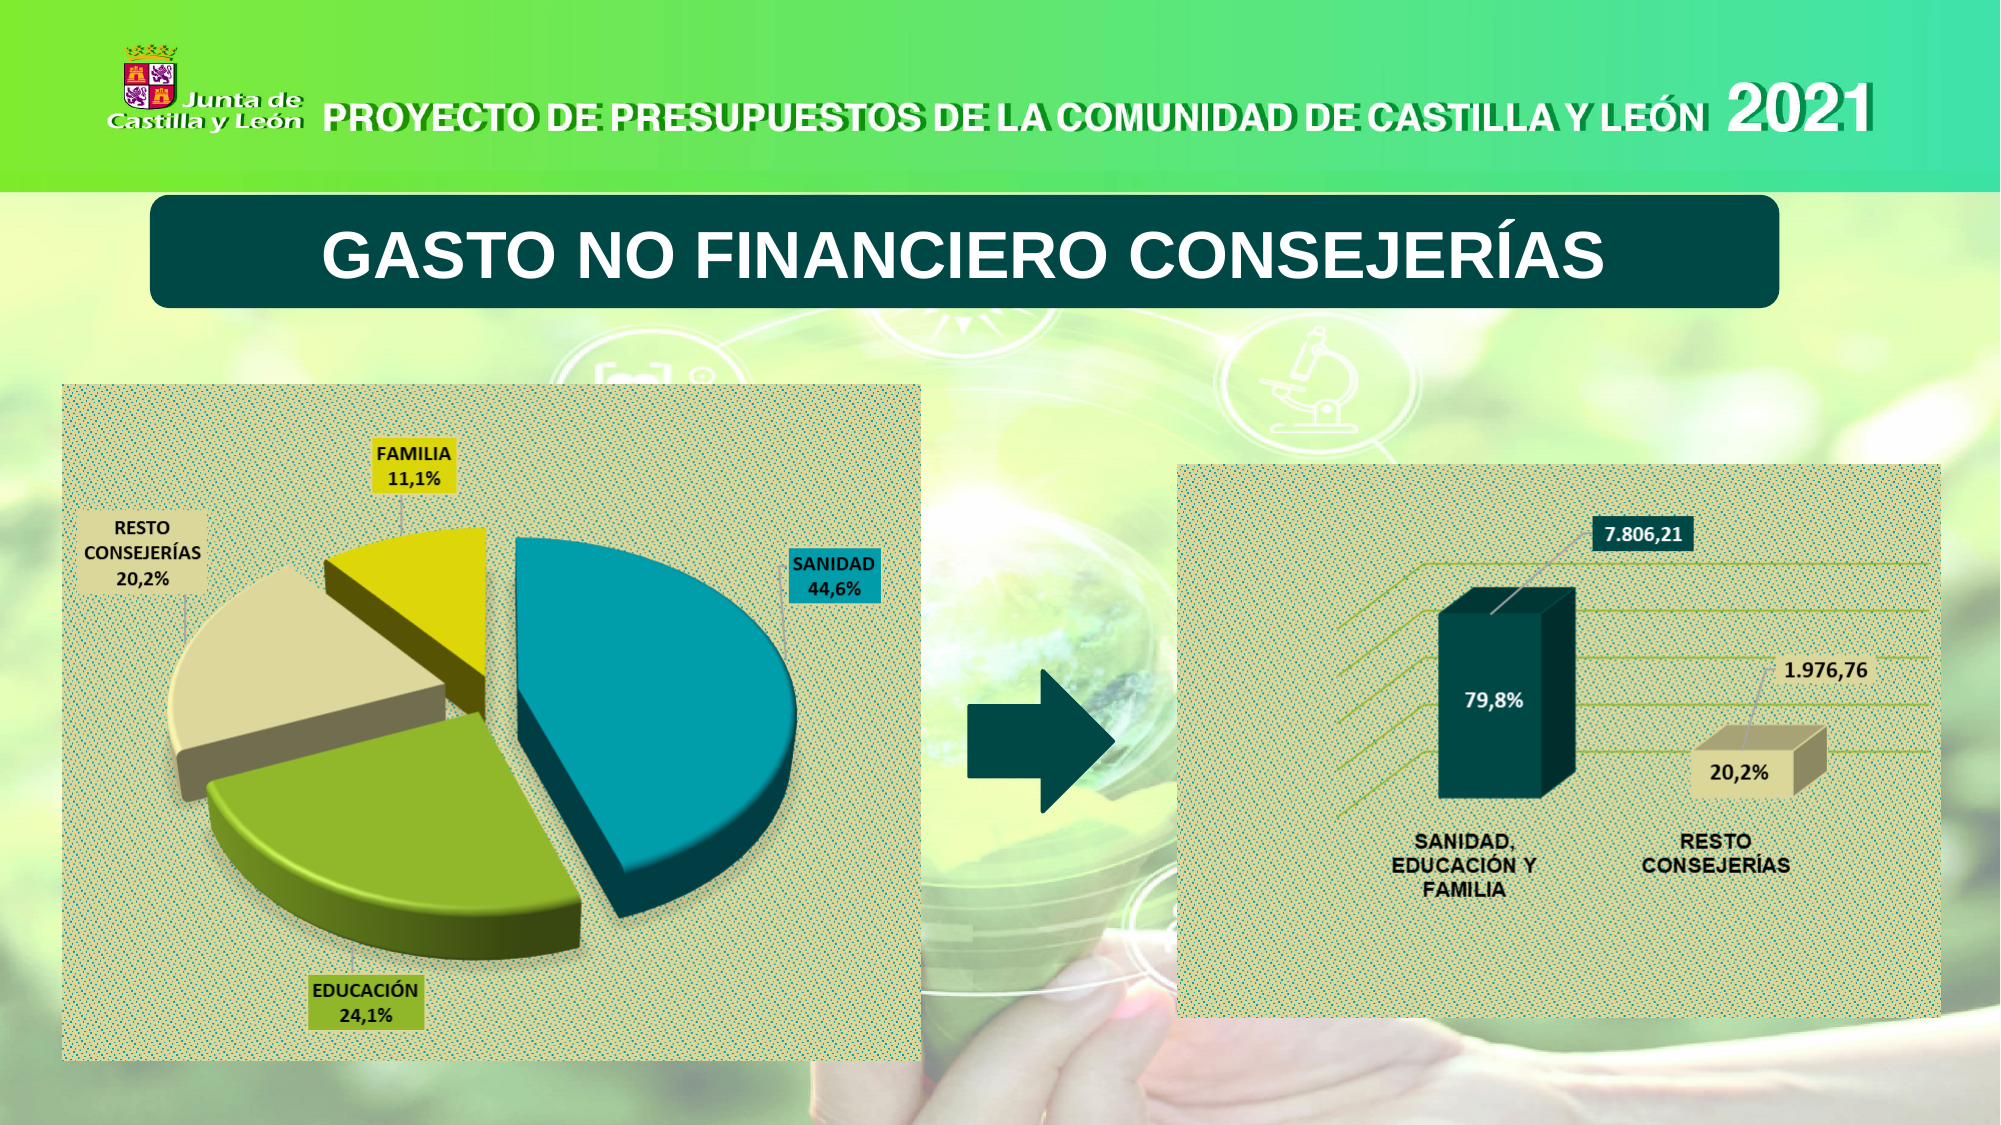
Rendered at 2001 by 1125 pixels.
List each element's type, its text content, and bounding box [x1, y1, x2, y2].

picture [0, 0, 2001, 1125]
text_box GASTO NO FINANCIERO CONSEJERÍAS [149, 194, 1780, 309]
text_box [967, 669, 1116, 814]
